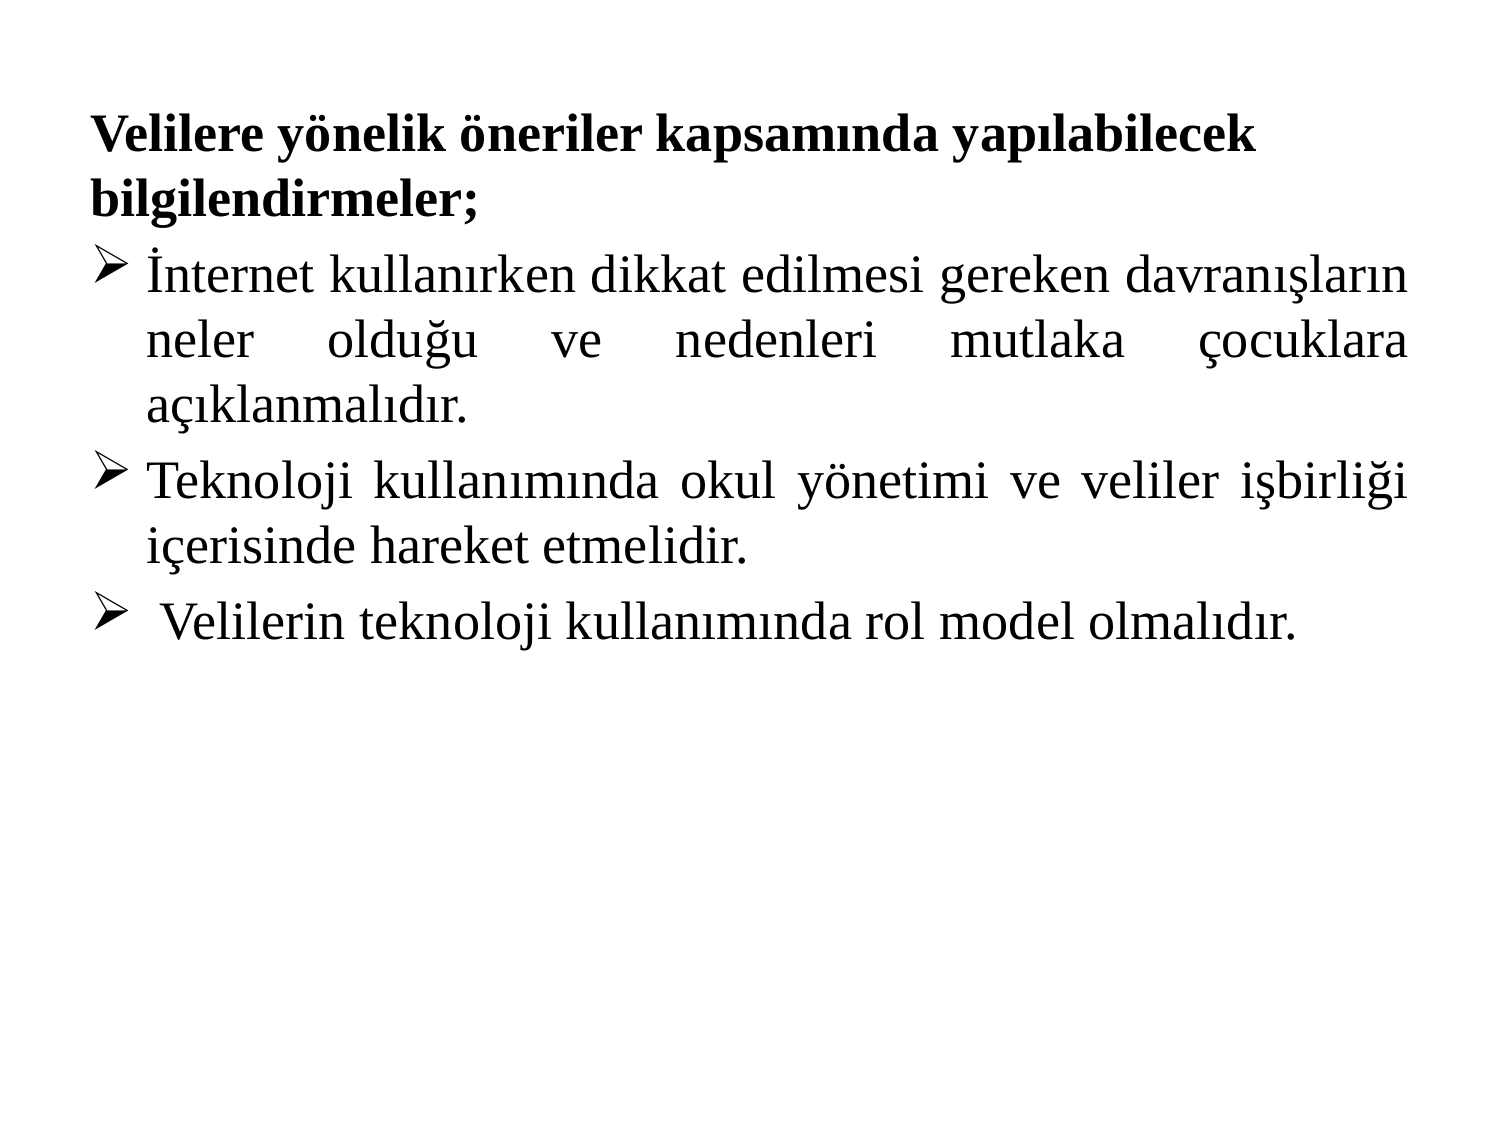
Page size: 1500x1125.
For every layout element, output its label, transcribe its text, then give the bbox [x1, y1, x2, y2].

list Velilere yönelik öneriler kapsamında yapılabilecek bilgilendirmeler; İnternet kullanırken dikkat edilmesi gereken davranışların neler olduğu ve nedenleri mutlaka çocuklara açıklanmalıdır. Teknoloji kullanımında okul yönetimi ve veliler işbirliği içerisinde hareket etmelidir. Velilerin teknoloji kullanımında rol model olmalıdır. [75, 90, 1425, 1083]
